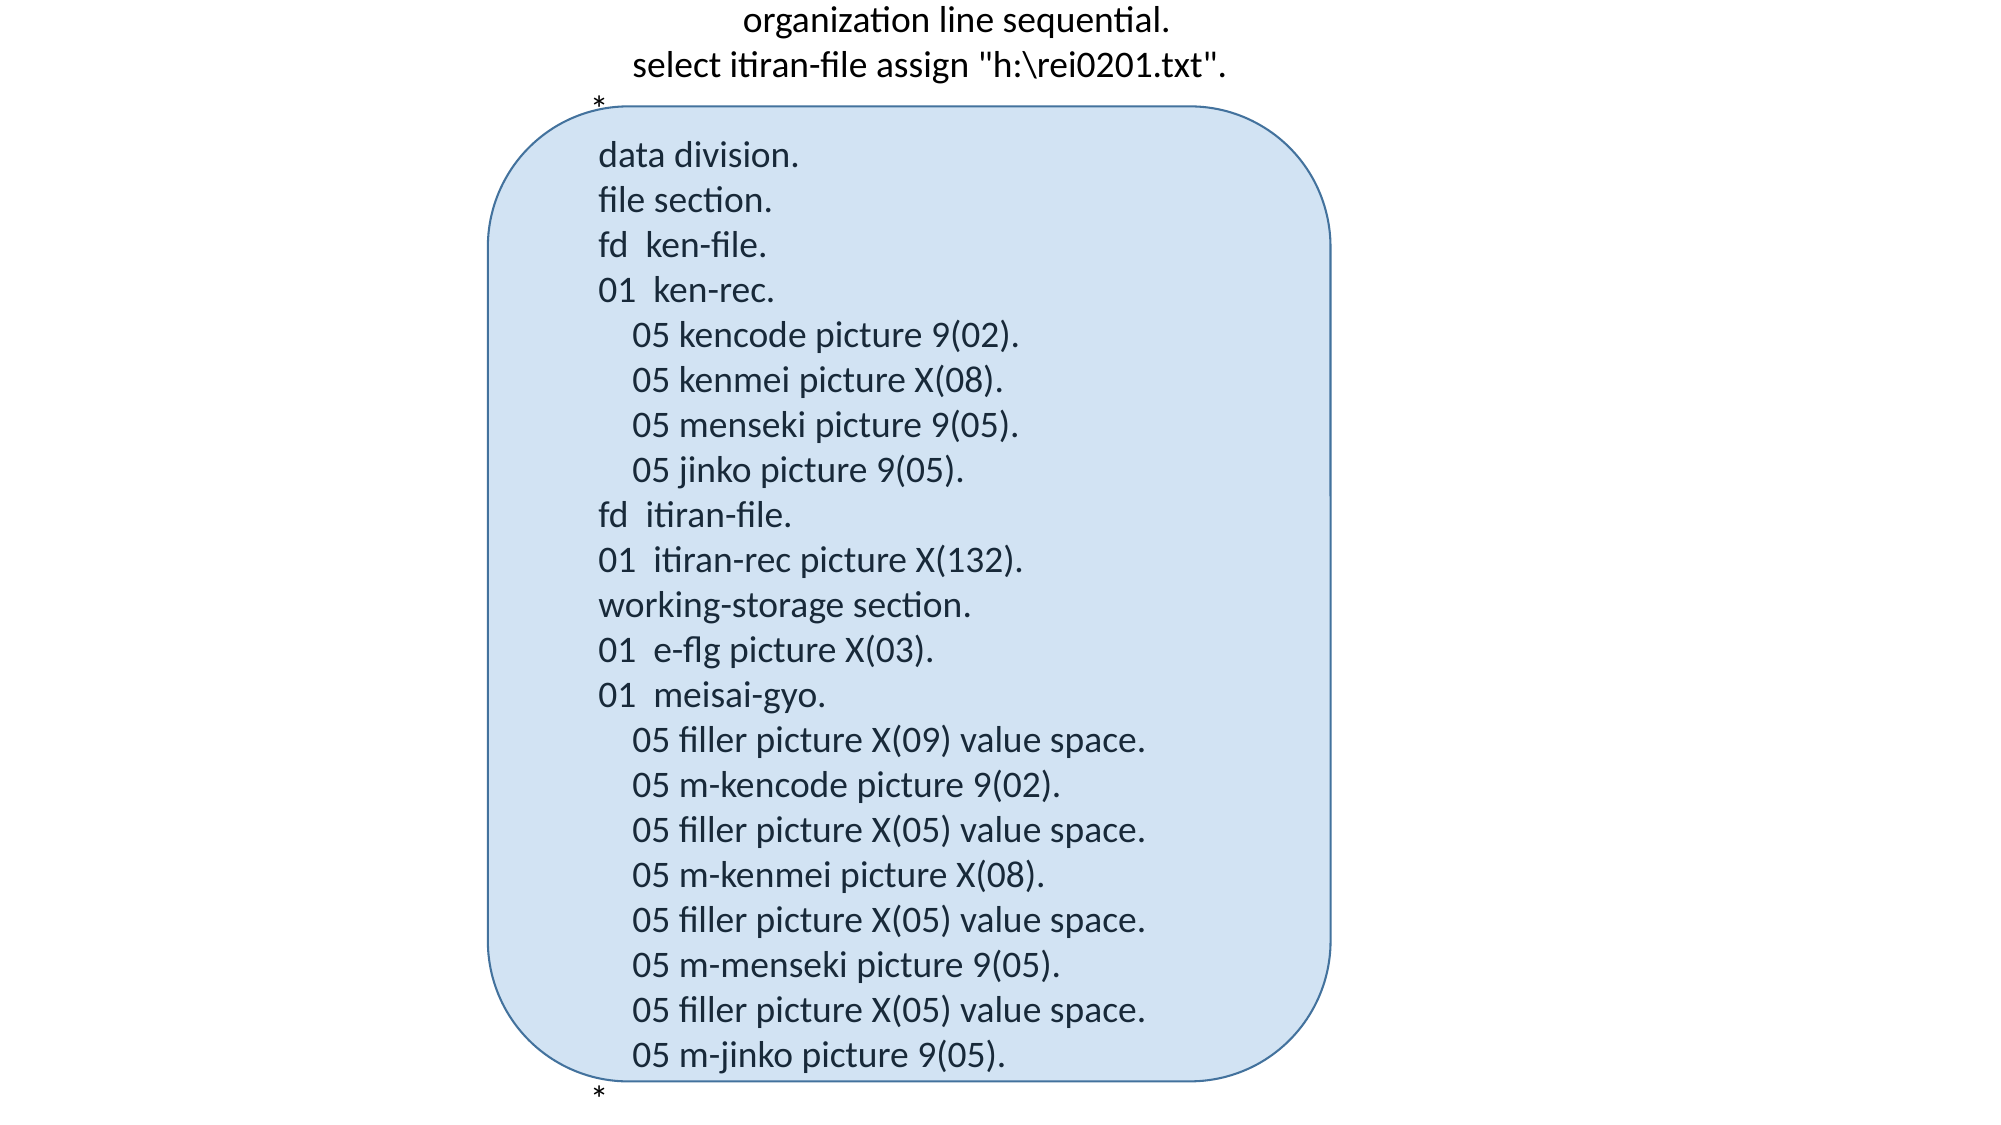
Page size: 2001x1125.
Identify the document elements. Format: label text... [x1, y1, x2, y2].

text_box [486, 105, 1332, 1083]
text_box identification division. program-id. rei0201. * environment division. input-output section. file-control. select ken-file assign "h:\rei0201.dat" organization line sequential. select itiran-file assign "h:\rei0201.txt". * data division. file section. fd ken-file. 01 ken-rec. 05 kencode picture 9(02). 05 kenmei picture X(08). 05 menseki picture 9(05). 05 jinko picture 9(05). fd itiran-file. 01 itiran-rec picture X(132). working-storage section. 01 e-flg picture X(03). 01 meisai-gyo. 05 filler picture X(09) value space. 05 m-kencode picture 9(02). 05 filler picture X(05) value space. 05 m-kenmei picture X(08). 05 filler picture X(05) value space. 05 m-menseki picture 9(05). 05 filler picture X(05) value space. 05 m-jinko picture 9(05). * procedure division. syori. open input ken-file output itiran-file move "off" to e-flg perform until e-flg = "on" read ken-file at end move "on" to e-flg not at end move kencode to m-kencode move kenmei to m-kenmei move menseki to m-menseki move jinko to m-jinko move meisai-gyo to itiran-rec write itiran-rec after 1 end-read end-perform close ken-file itiran-file stop run. [524, 0, 1525, 1125]
